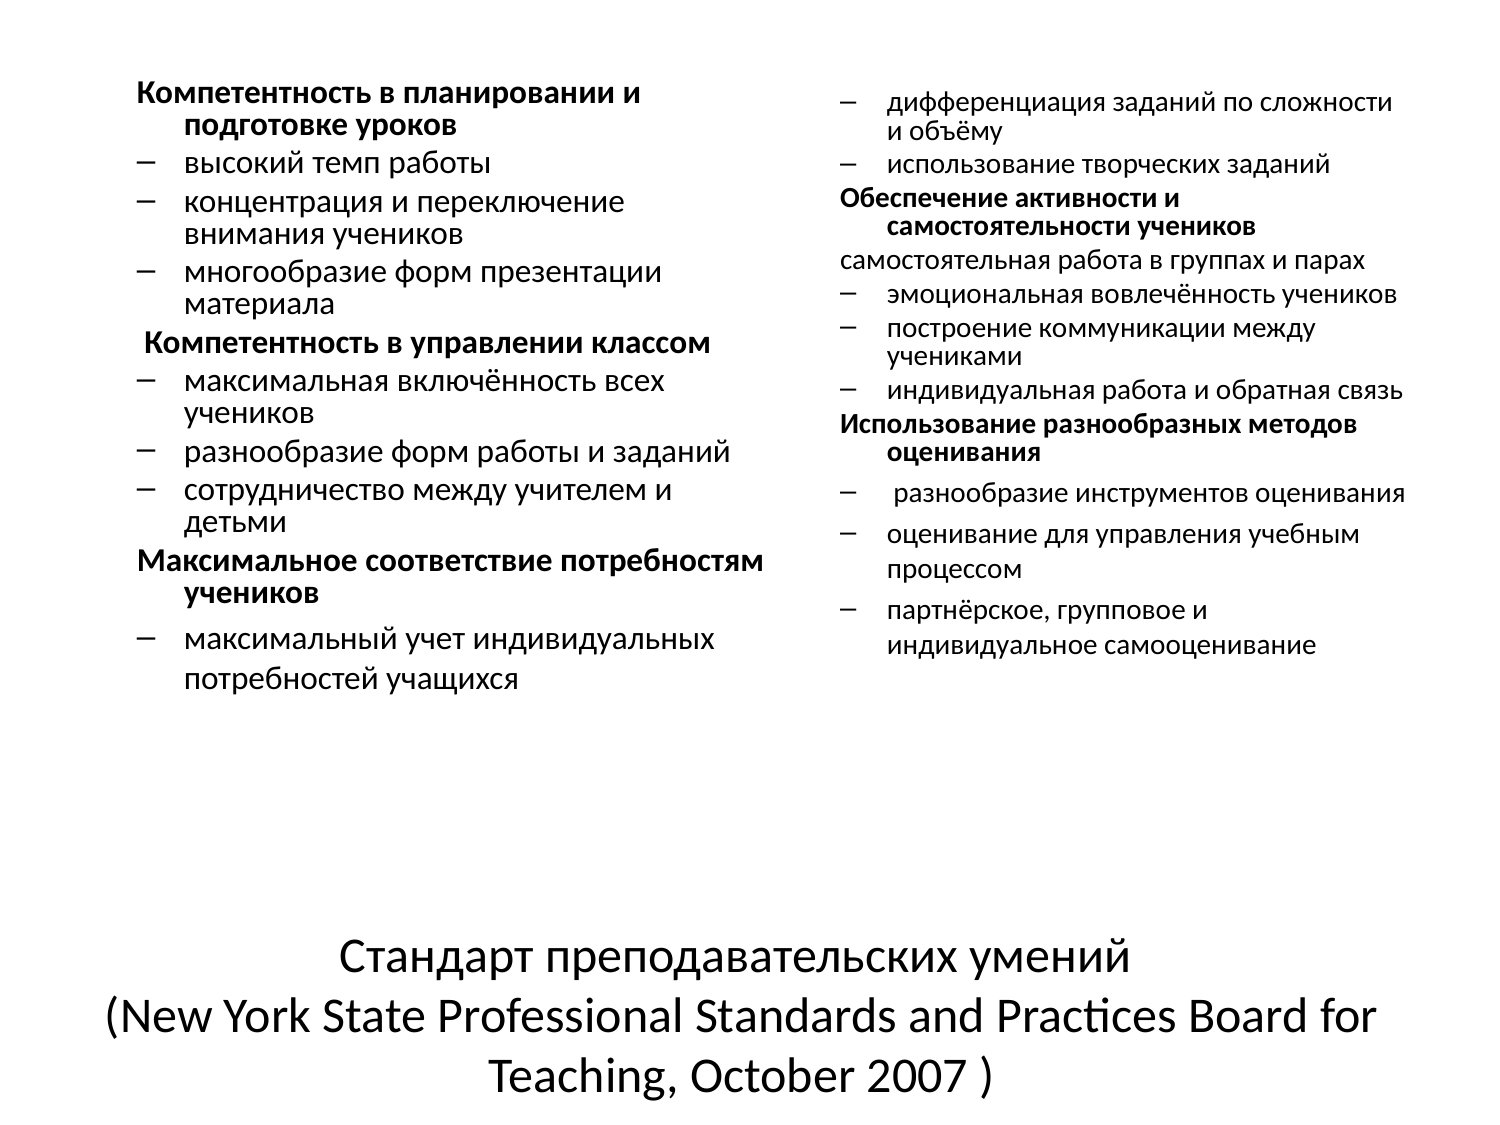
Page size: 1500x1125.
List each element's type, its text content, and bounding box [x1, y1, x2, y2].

list дифференциация заданий по сложности и объёму использование творческих заданий Обеспечение активности и самостоятельности учеников самостоятельная работа в группах и парах эмоциональная вовлечённость учеников построение коммуникации между учениками индивидуальная работа и обратная связь Использование разнообразных методов оценивания разнообразие инструментов оценивания оценивание для управления учебным процессом партнёрское, групповое и индивидуальное самооценивание [750, 82, 1424, 1125]
list Компетентность в планировании и подготовке уроков высокий темп работы концентрация и переключение внимания учеников многообразие форм презентации материала Компетентность в управлении классом максимальная включённость всех учеников разнообразие форм работы и заданий сотрудничество между учителем и детьми Максимальное соответствие потребностям учеников максимальный учет индивидуальных потребностей учащихся [46, 70, 786, 891]
title Стандарт преподавательских умений (New York State Professional Standards and Practices Board for Teaching, October 2007 ) [70, 925, 750, 1099]
